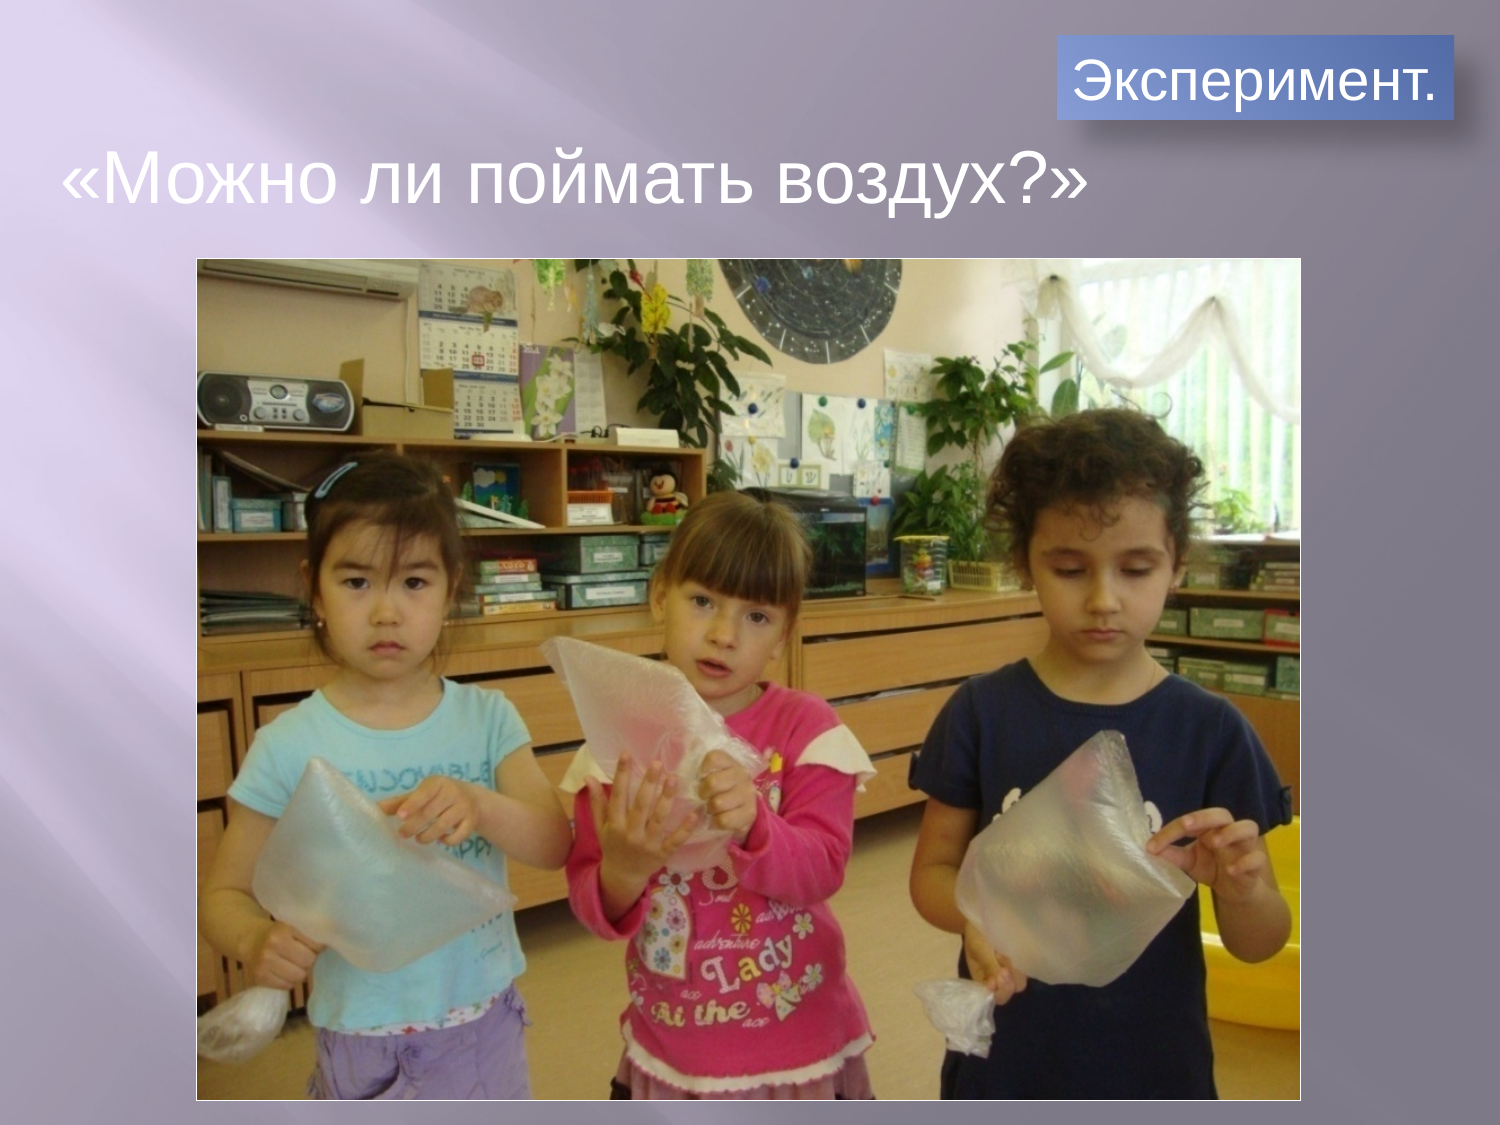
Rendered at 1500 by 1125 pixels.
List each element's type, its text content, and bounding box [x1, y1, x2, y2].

text_box «Можно ли поймать воздух?» [45, 120, 1452, 226]
picture [195, 258, 1302, 1101]
text_box Эксперимент. [1056, 35, 1455, 120]
